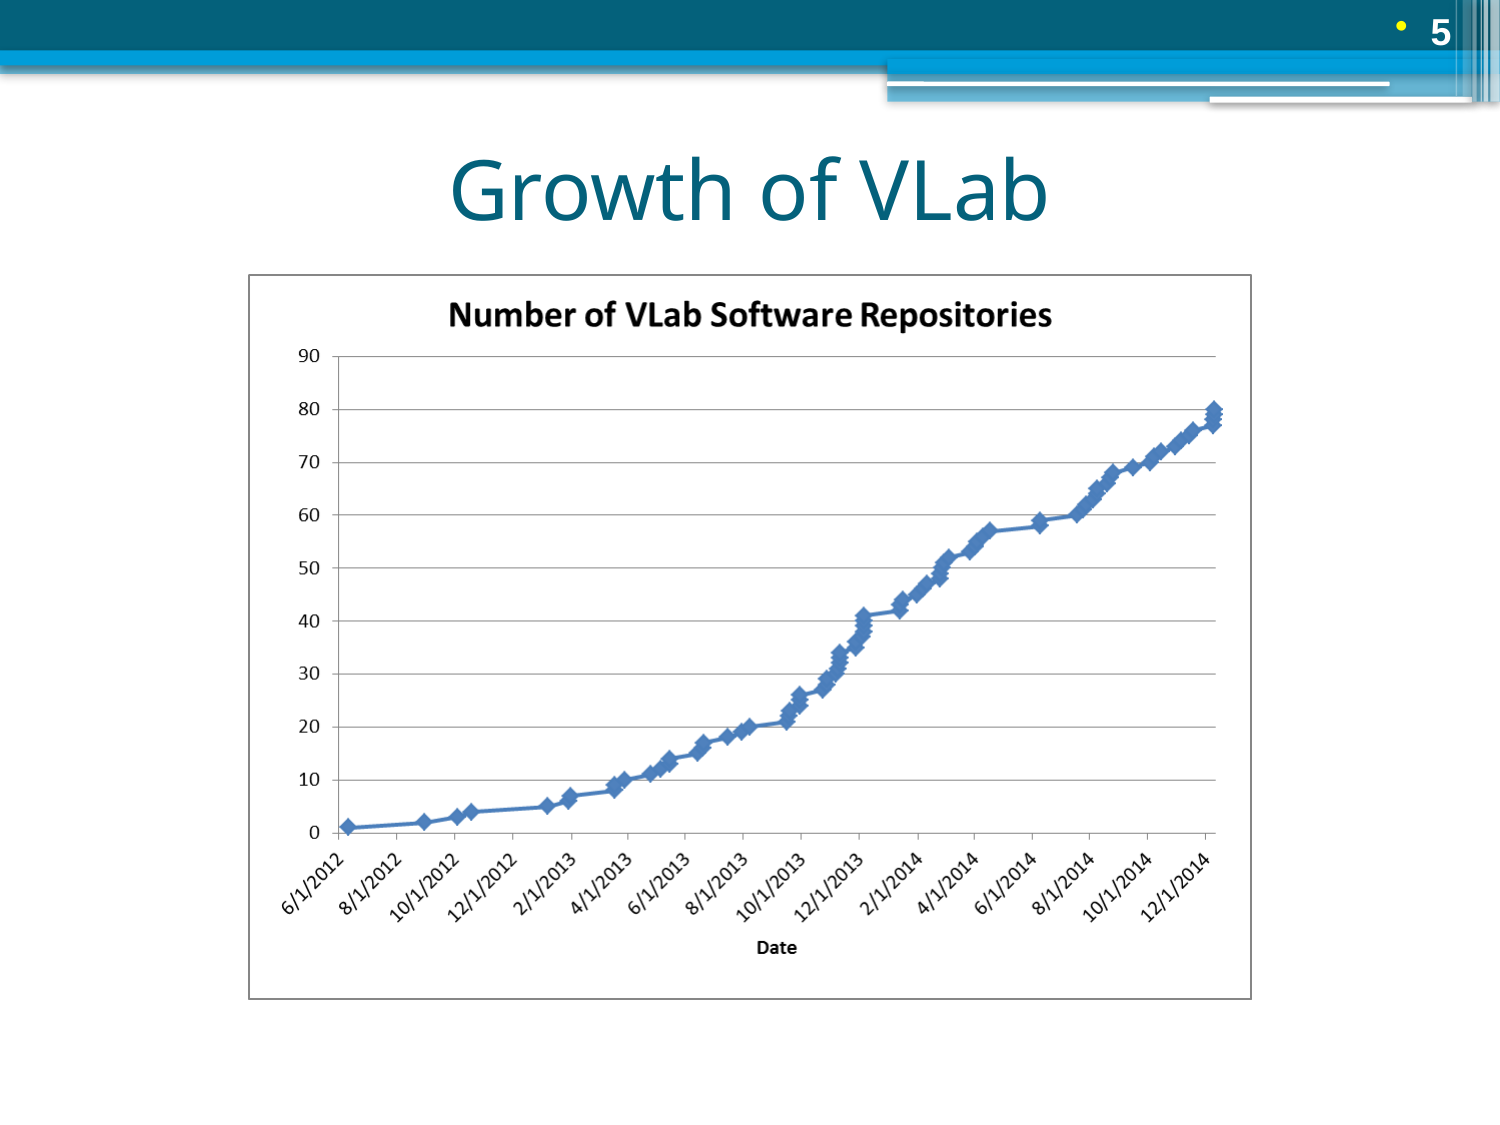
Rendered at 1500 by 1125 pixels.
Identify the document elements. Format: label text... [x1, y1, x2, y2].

picture [248, 274, 1252, 1001]
slide_number 5 [1341, 0, 1466, 61]
title Growth of VLab [75, 99, 1425, 275]
